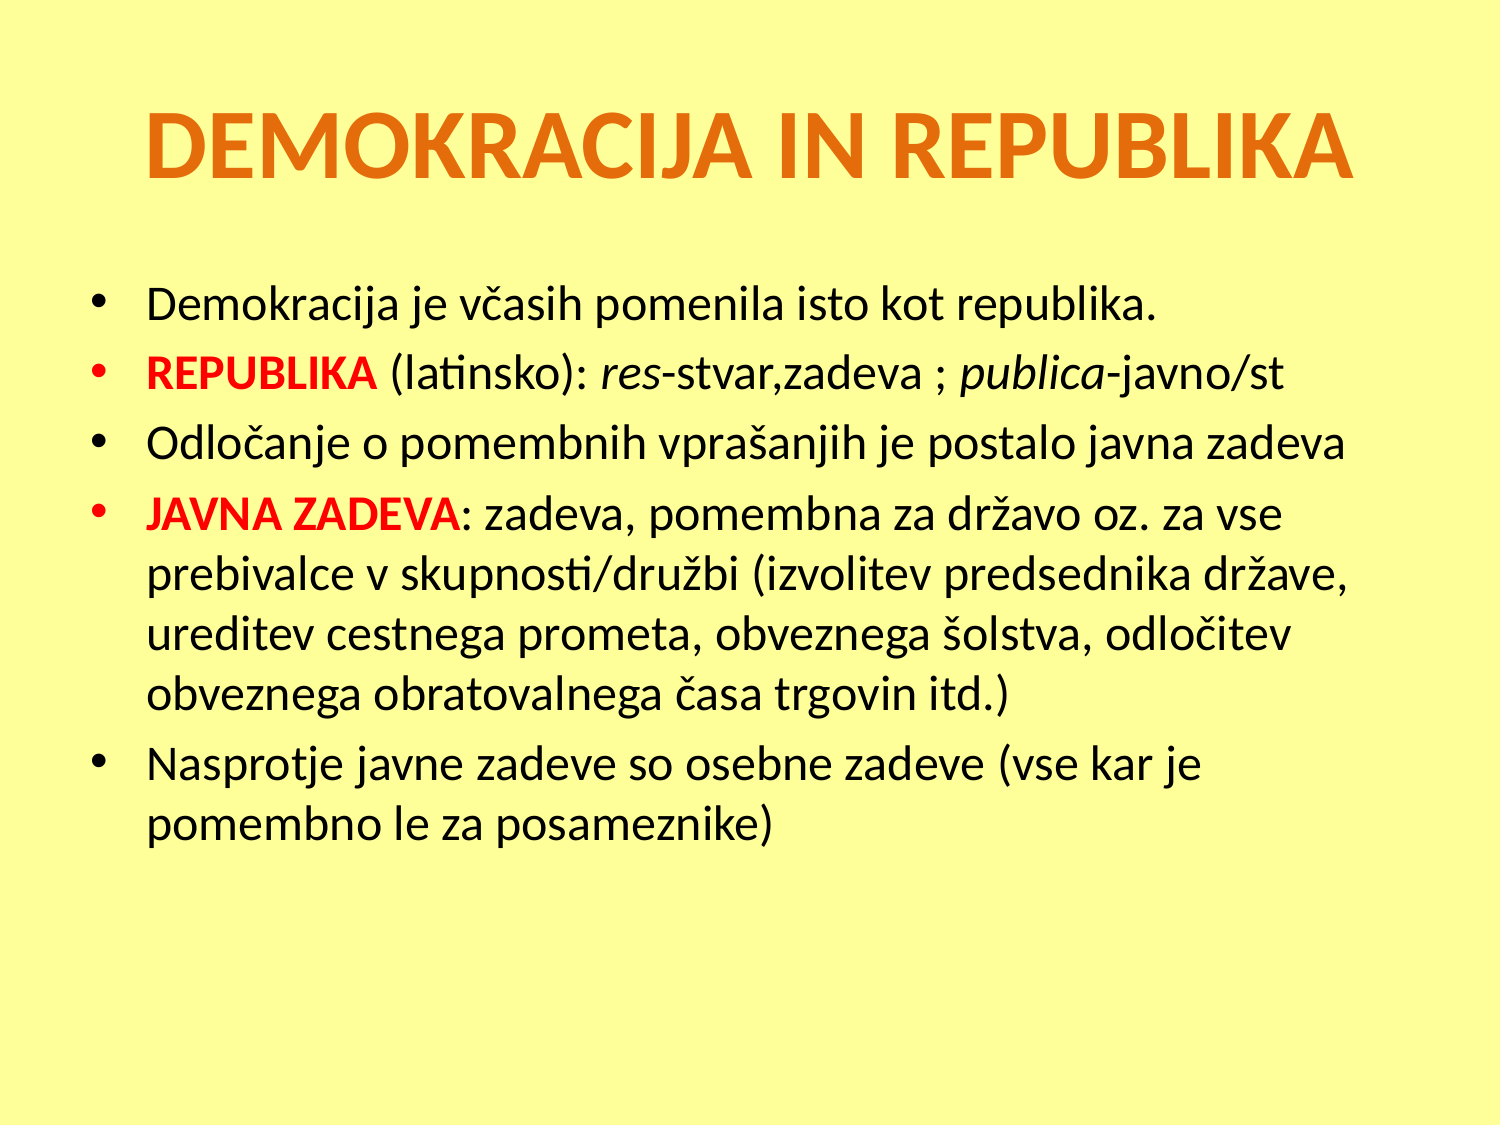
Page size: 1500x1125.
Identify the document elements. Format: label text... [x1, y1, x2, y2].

list Demokracija je včasih pomenila isto kot republika. REPUBLIKA (latinsko): res-stvar,zadeva ; publica-javno/st Odločanje o pomembnih vprašanjih je postalo javna zadeva JAVNA ZADEVA: zadeva, pomembna za državo oz. za vse prebivalce v skupnosti/družbi (izvolitev predsednika države, ureditev cestnega prometa, obveznega šolstva, odločitev obveznega obratovalnega časa trgovin itd.) Nasprotje javne zadeve so osebne zadeve (vse kar je pomembno le za posameznike) [75, 262, 1425, 1005]
title DEMOKRACIJA IN REPUBLIKA [75, 45, 1425, 233]
